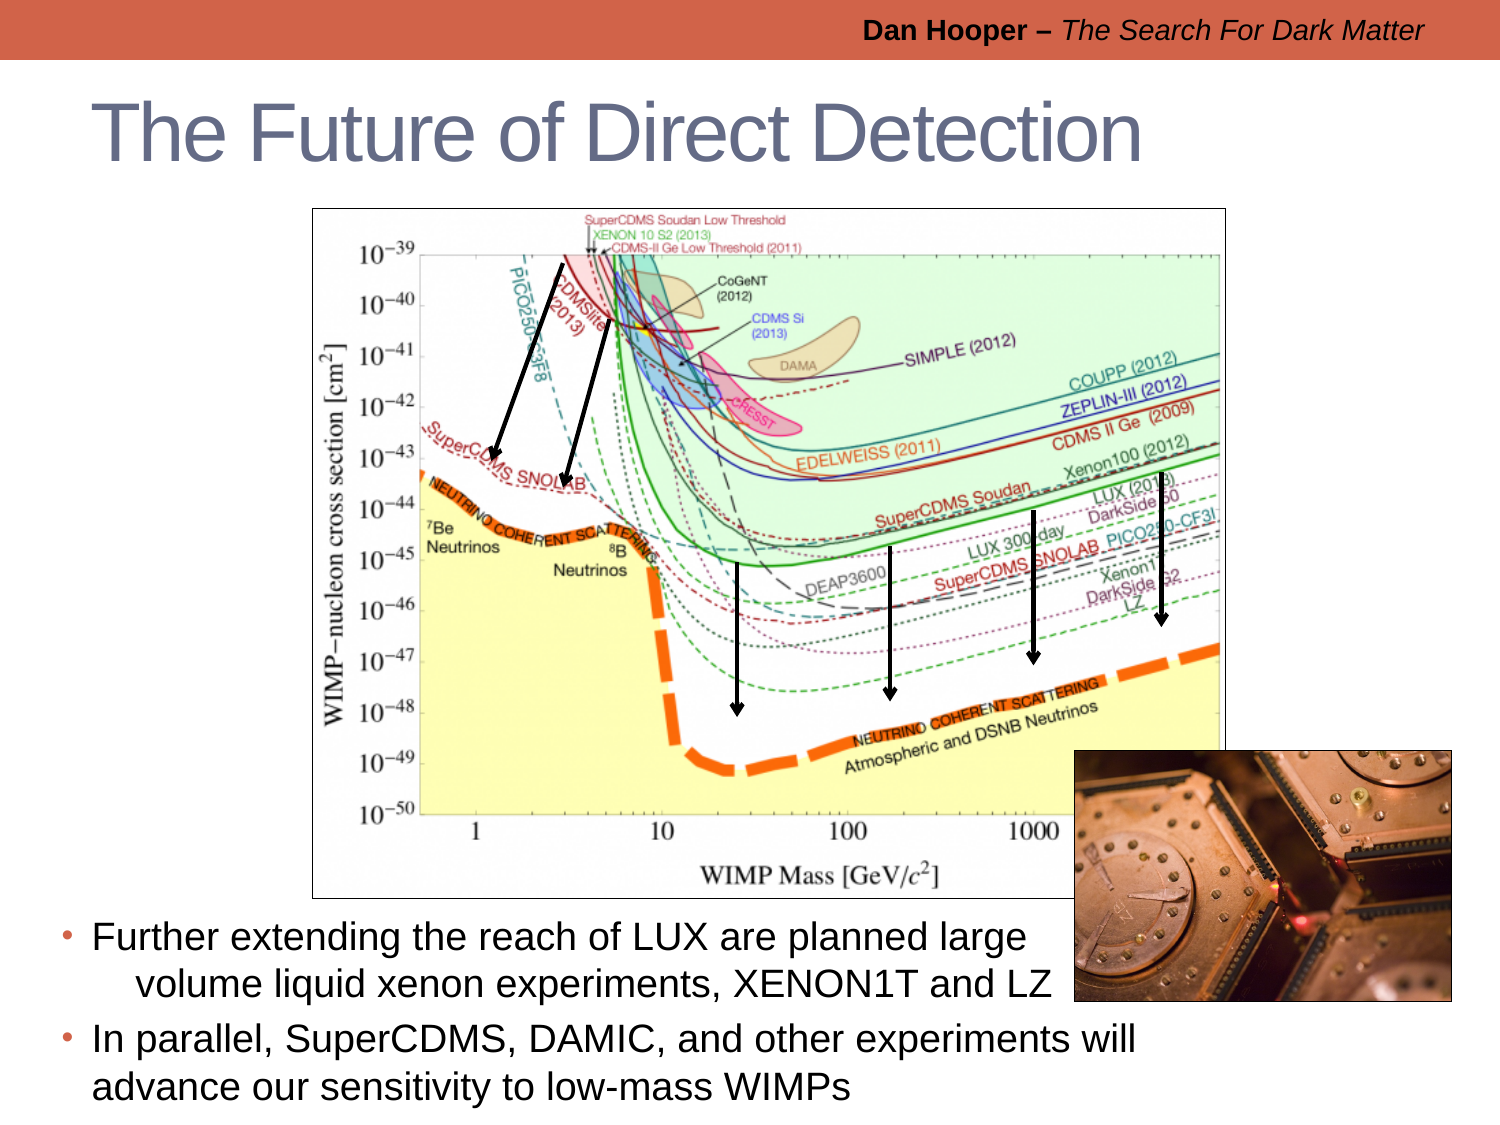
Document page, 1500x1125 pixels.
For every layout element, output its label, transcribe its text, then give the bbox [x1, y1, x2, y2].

text_box Dan Hooper – The Search For Dark Matter [847, 3, 1500, 54]
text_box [490, 262, 564, 462]
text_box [562, 318, 610, 488]
list Further extending the reach of LUX are planned large volume liquid xenon experiments, XENON1T and LZ In parallel, SuperCDMS, DAMIC, and other experiments will advance our sensitivity to low-mass WIMPs [46, 903, 1405, 1125]
picture [312, 208, 1452, 1002]
title The Future of Direct Detection [75, 34, 1500, 223]
